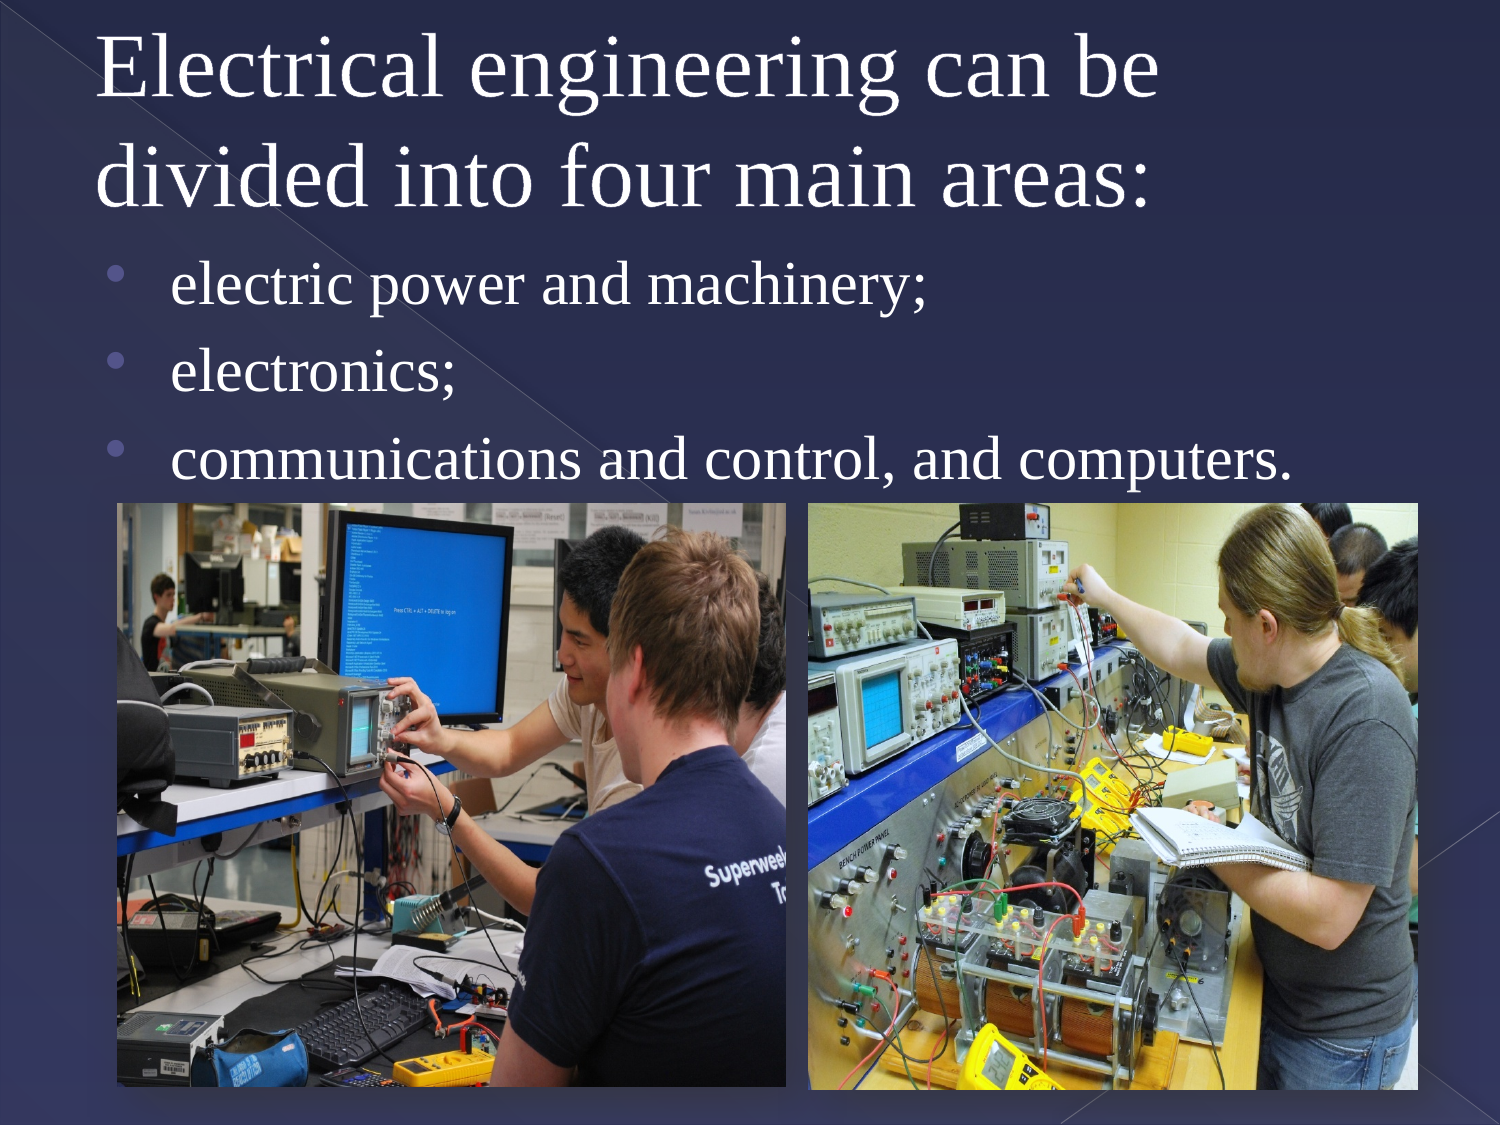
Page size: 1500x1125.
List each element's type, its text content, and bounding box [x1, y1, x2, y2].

list electric power and machinery; еlectronics; communications and control, and computers. [82, 234, 1432, 985]
picture [808, 503, 1419, 1091]
title Electrical engineering can be divided into four main areas: [0, 0, 1350, 230]
picture [116, 503, 786, 1088]
